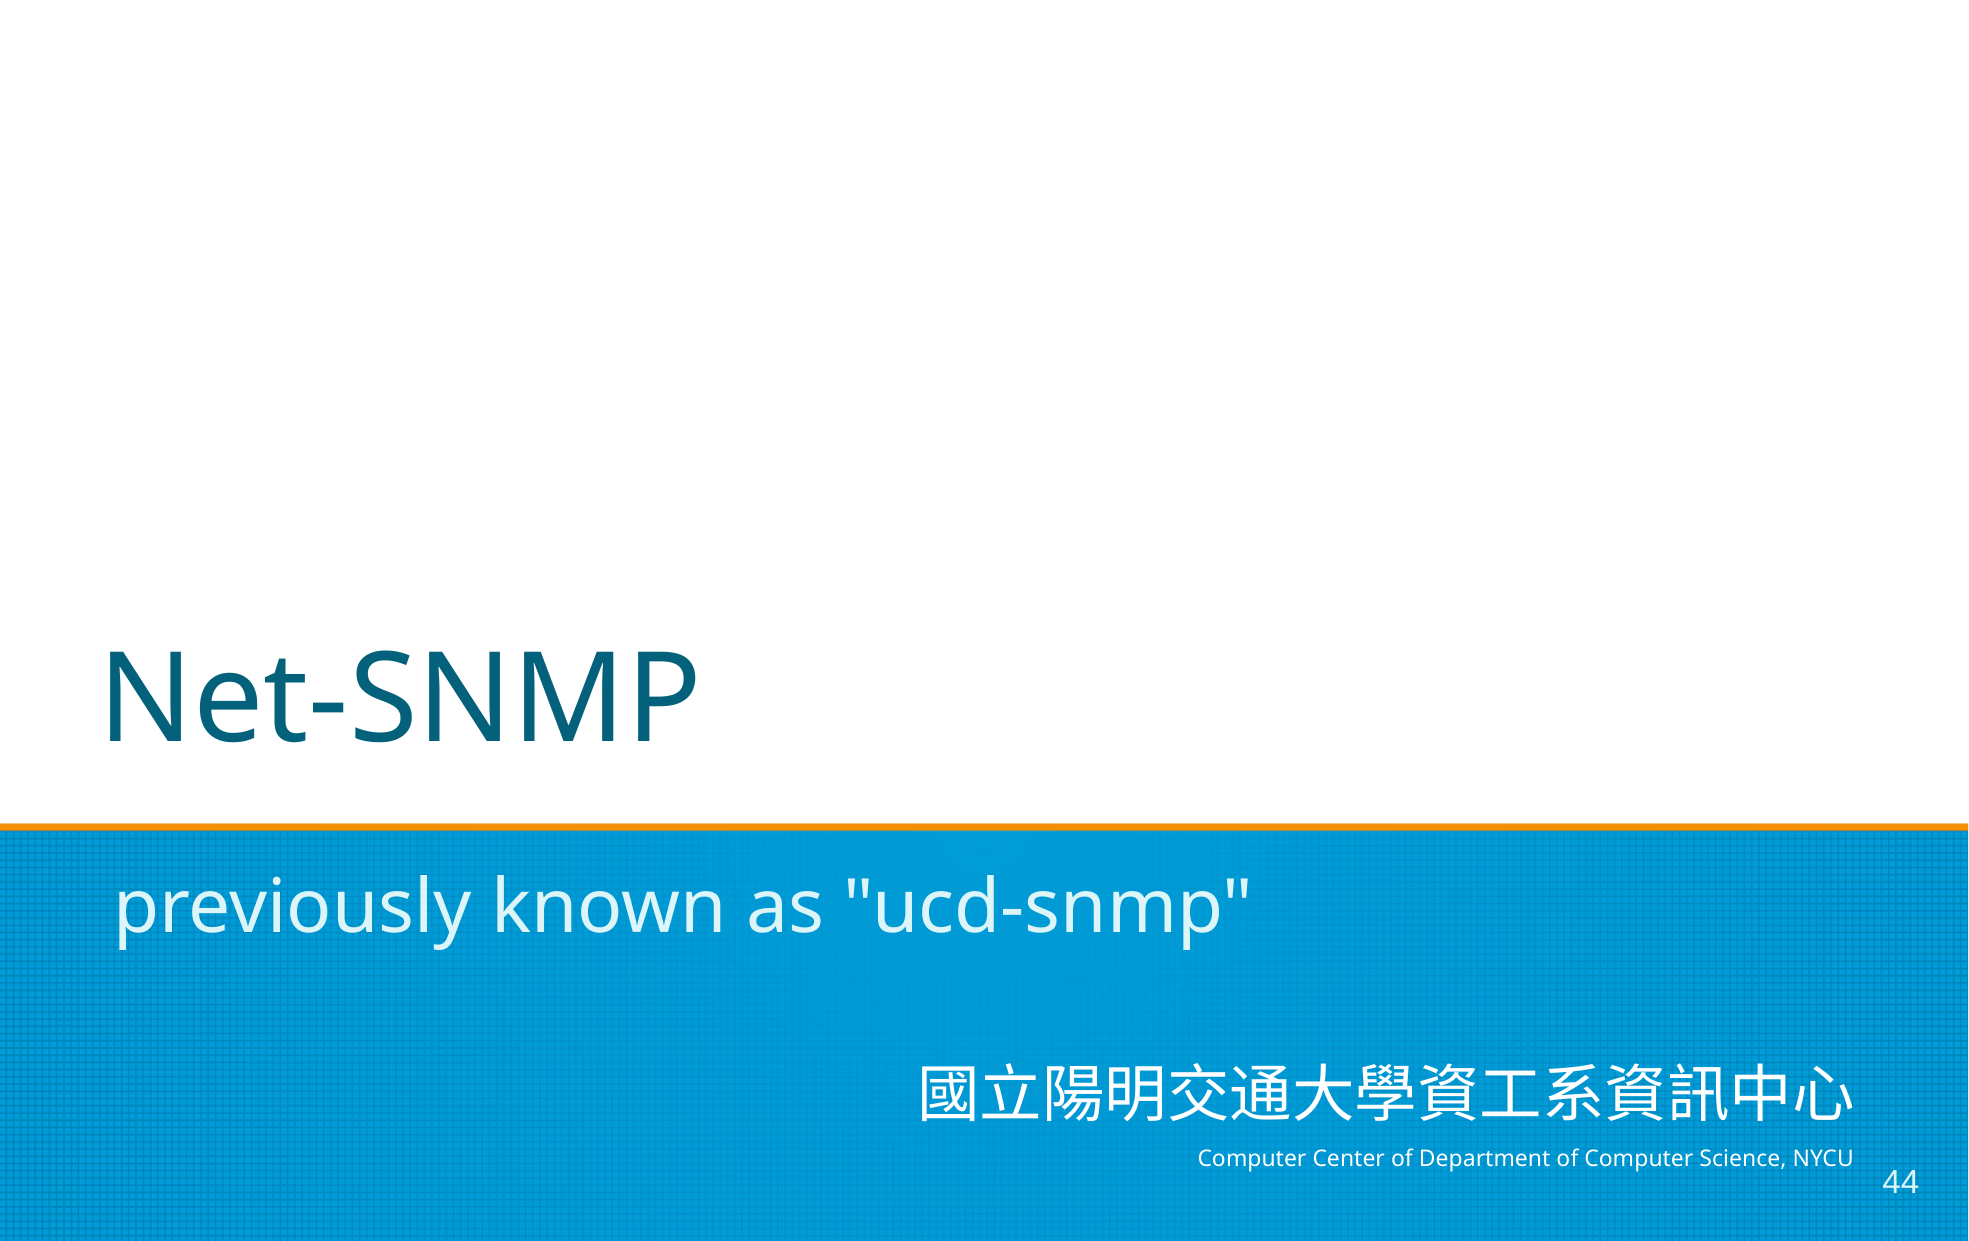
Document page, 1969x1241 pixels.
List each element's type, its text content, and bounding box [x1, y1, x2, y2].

slide_number 44 [1841, 1145, 1960, 1241]
subtitle previously known as "ucd-snmp" [98, 842, 1783, 1070]
picture [0, 0, 1969, 831]
title Net-SNMP [98, 559, 1870, 767]
